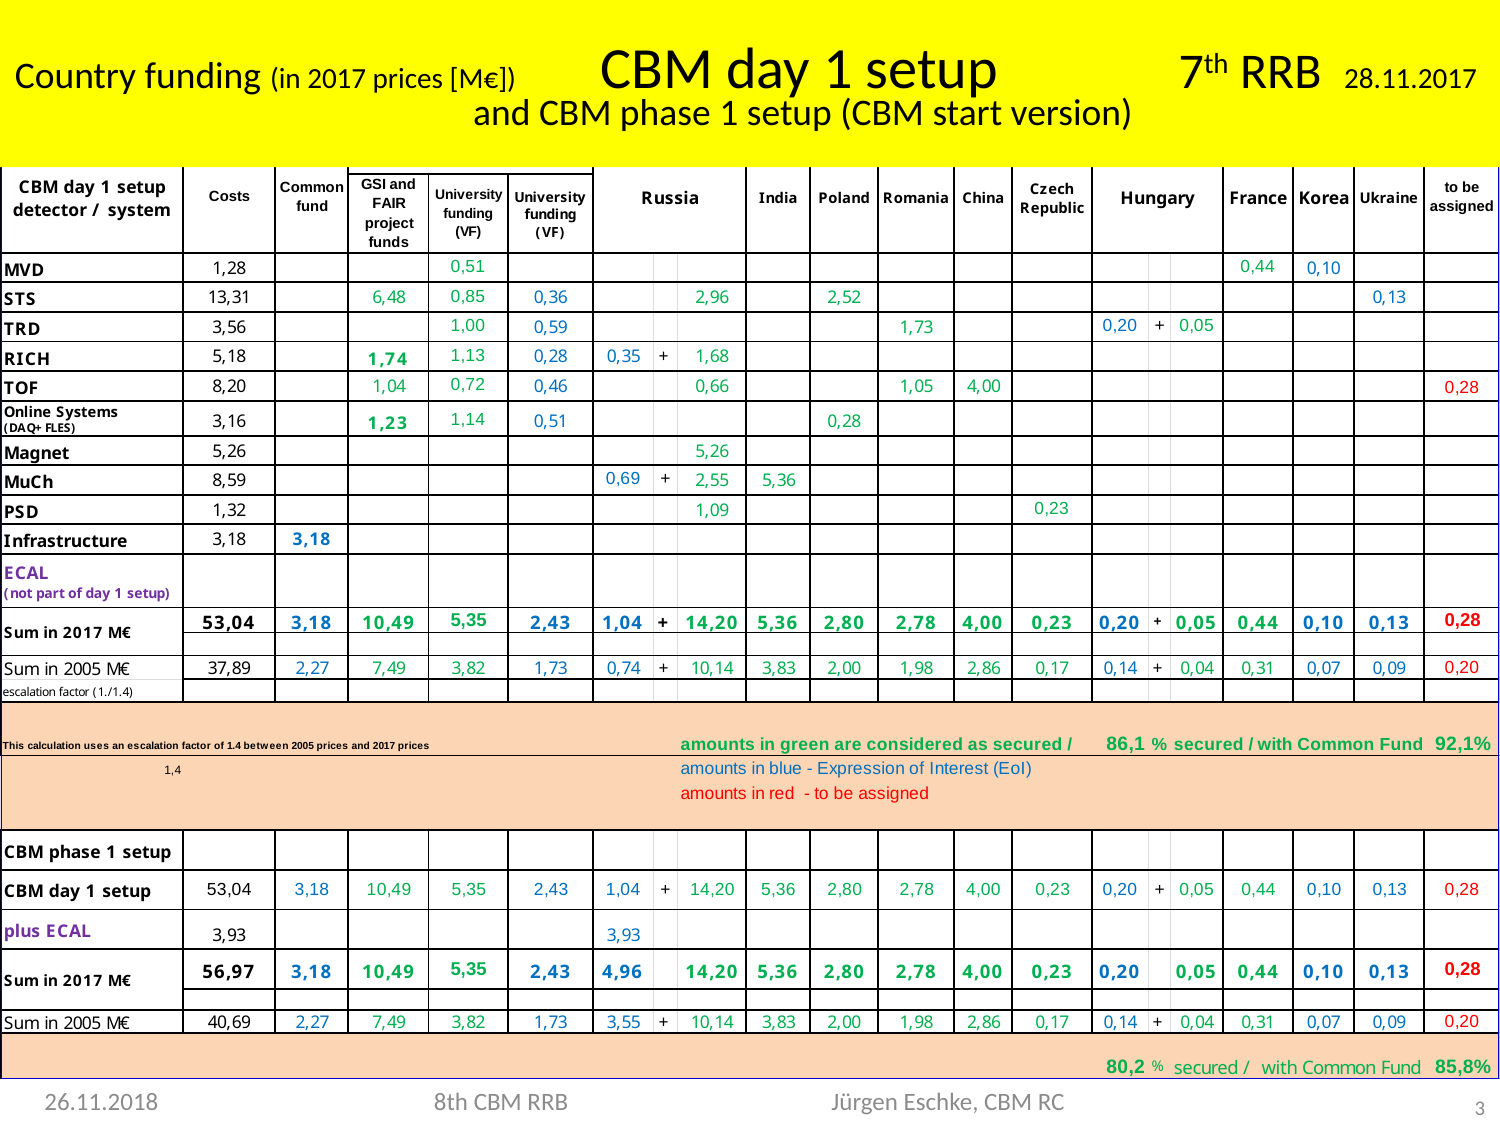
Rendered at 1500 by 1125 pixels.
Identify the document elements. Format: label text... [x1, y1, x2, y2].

text_box and CBM phase 1 setup (CBM start version) [458, 80, 1149, 139]
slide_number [29, 1087, 380, 1125]
slide_number 3 [1453, 1086, 1500, 1125]
text_box Country funding (in 2017 prices [M€]) CBM day 1 setup 7th RRB 28.11.2017 [0, 0, 1500, 140]
picture [0, 140, 1500, 1080]
footer 8th CBM RRB Jürgen Eschke, CBM RC [406, 1087, 1094, 1125]
